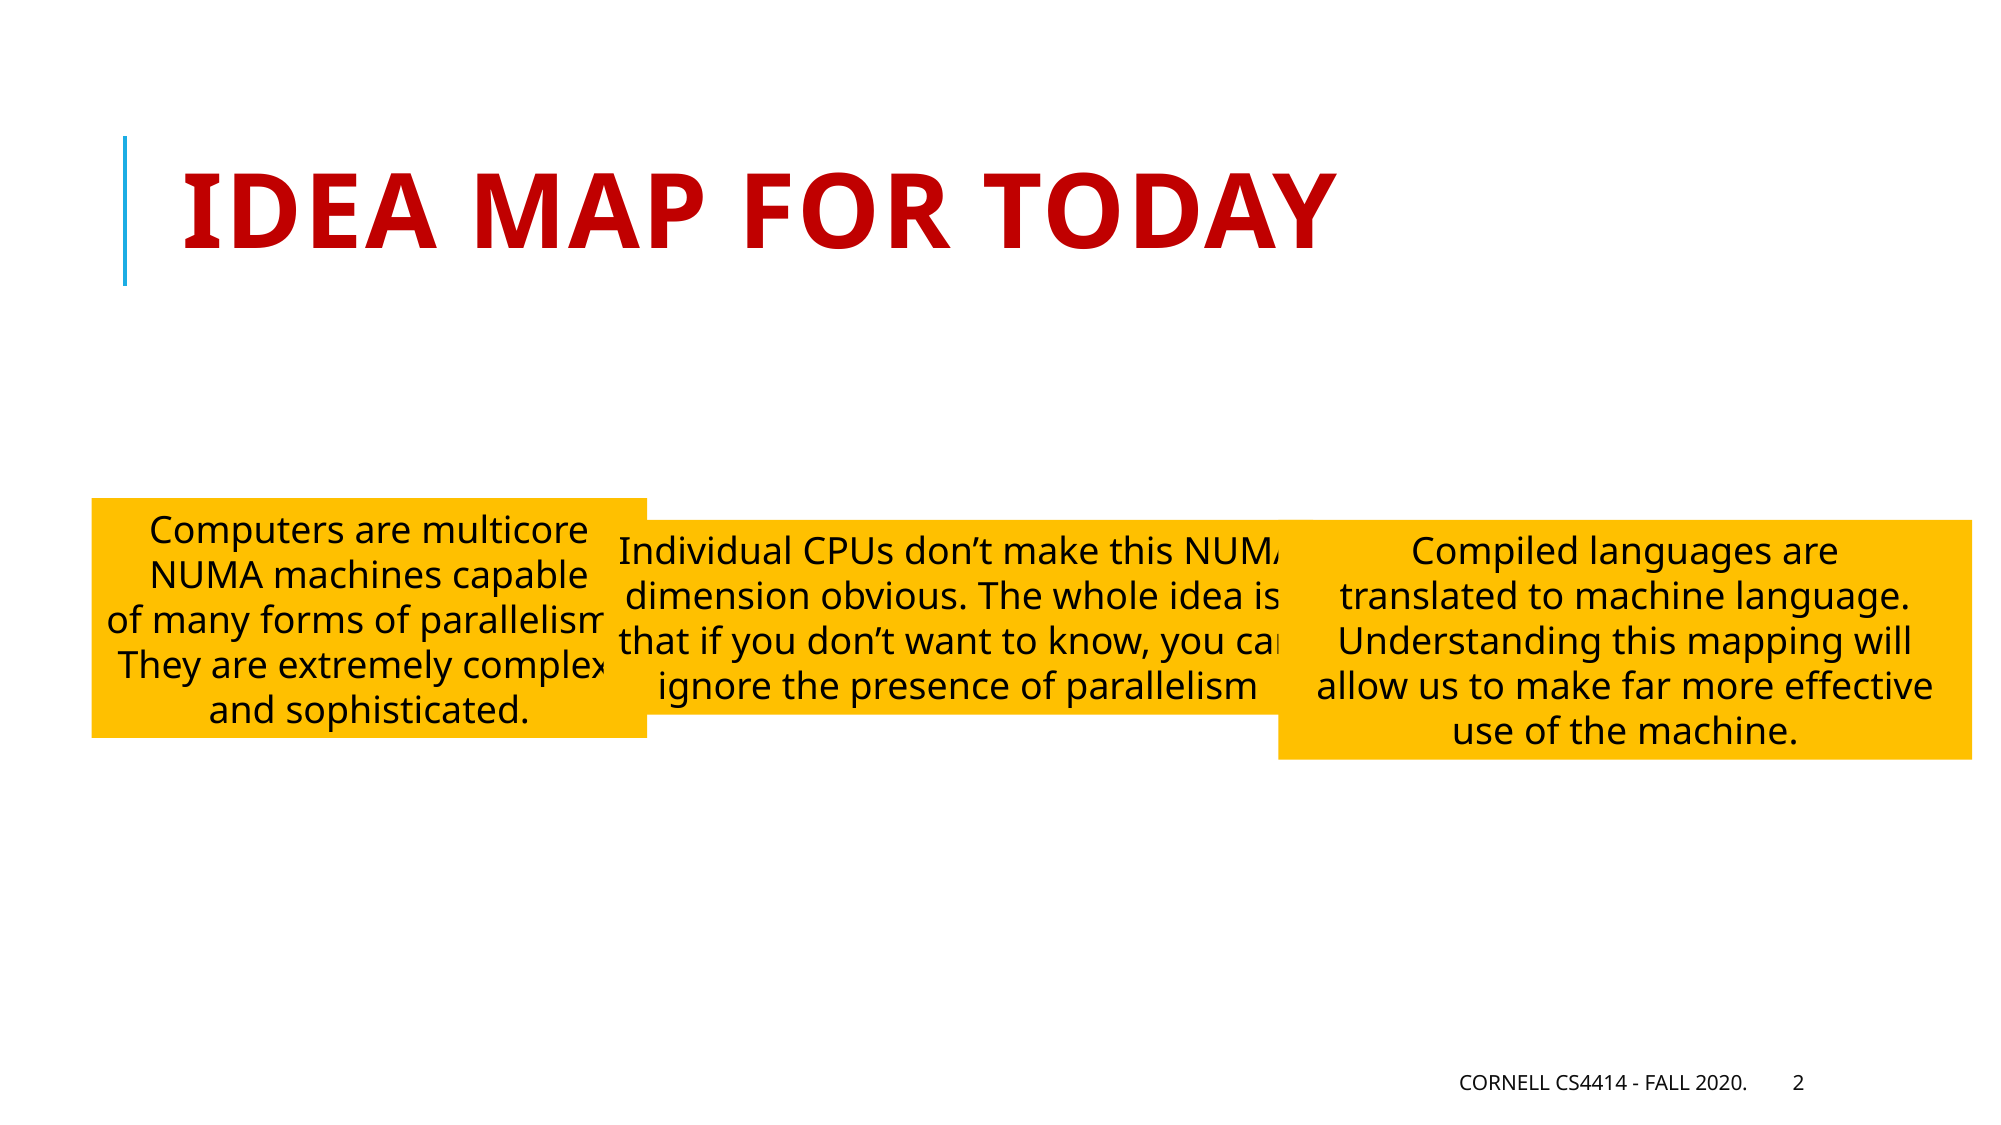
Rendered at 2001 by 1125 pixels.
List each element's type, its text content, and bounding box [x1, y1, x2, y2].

text_box Individual CPUs don’t make this NUMA dimension obvious. The whole idea is that if you don’t want to know, you can ignore the presence of parallelism [603, 519, 1278, 715]
footer Cornell CS4414 - Fall 2020. [794, 1061, 1763, 1107]
text_box Compiled languages are translated to machine language. Understanding this mapping will allow us to make far more effective use of the machine. [1278, 519, 1973, 760]
title Idea Map for today [168, 96, 1938, 342]
text_box Computers are multicore NUMA machines capable of many forms of parallelism. They are extremely complex and sophisticated. [91, 498, 648, 738]
slide_number 2 [1777, 1061, 1938, 1107]
